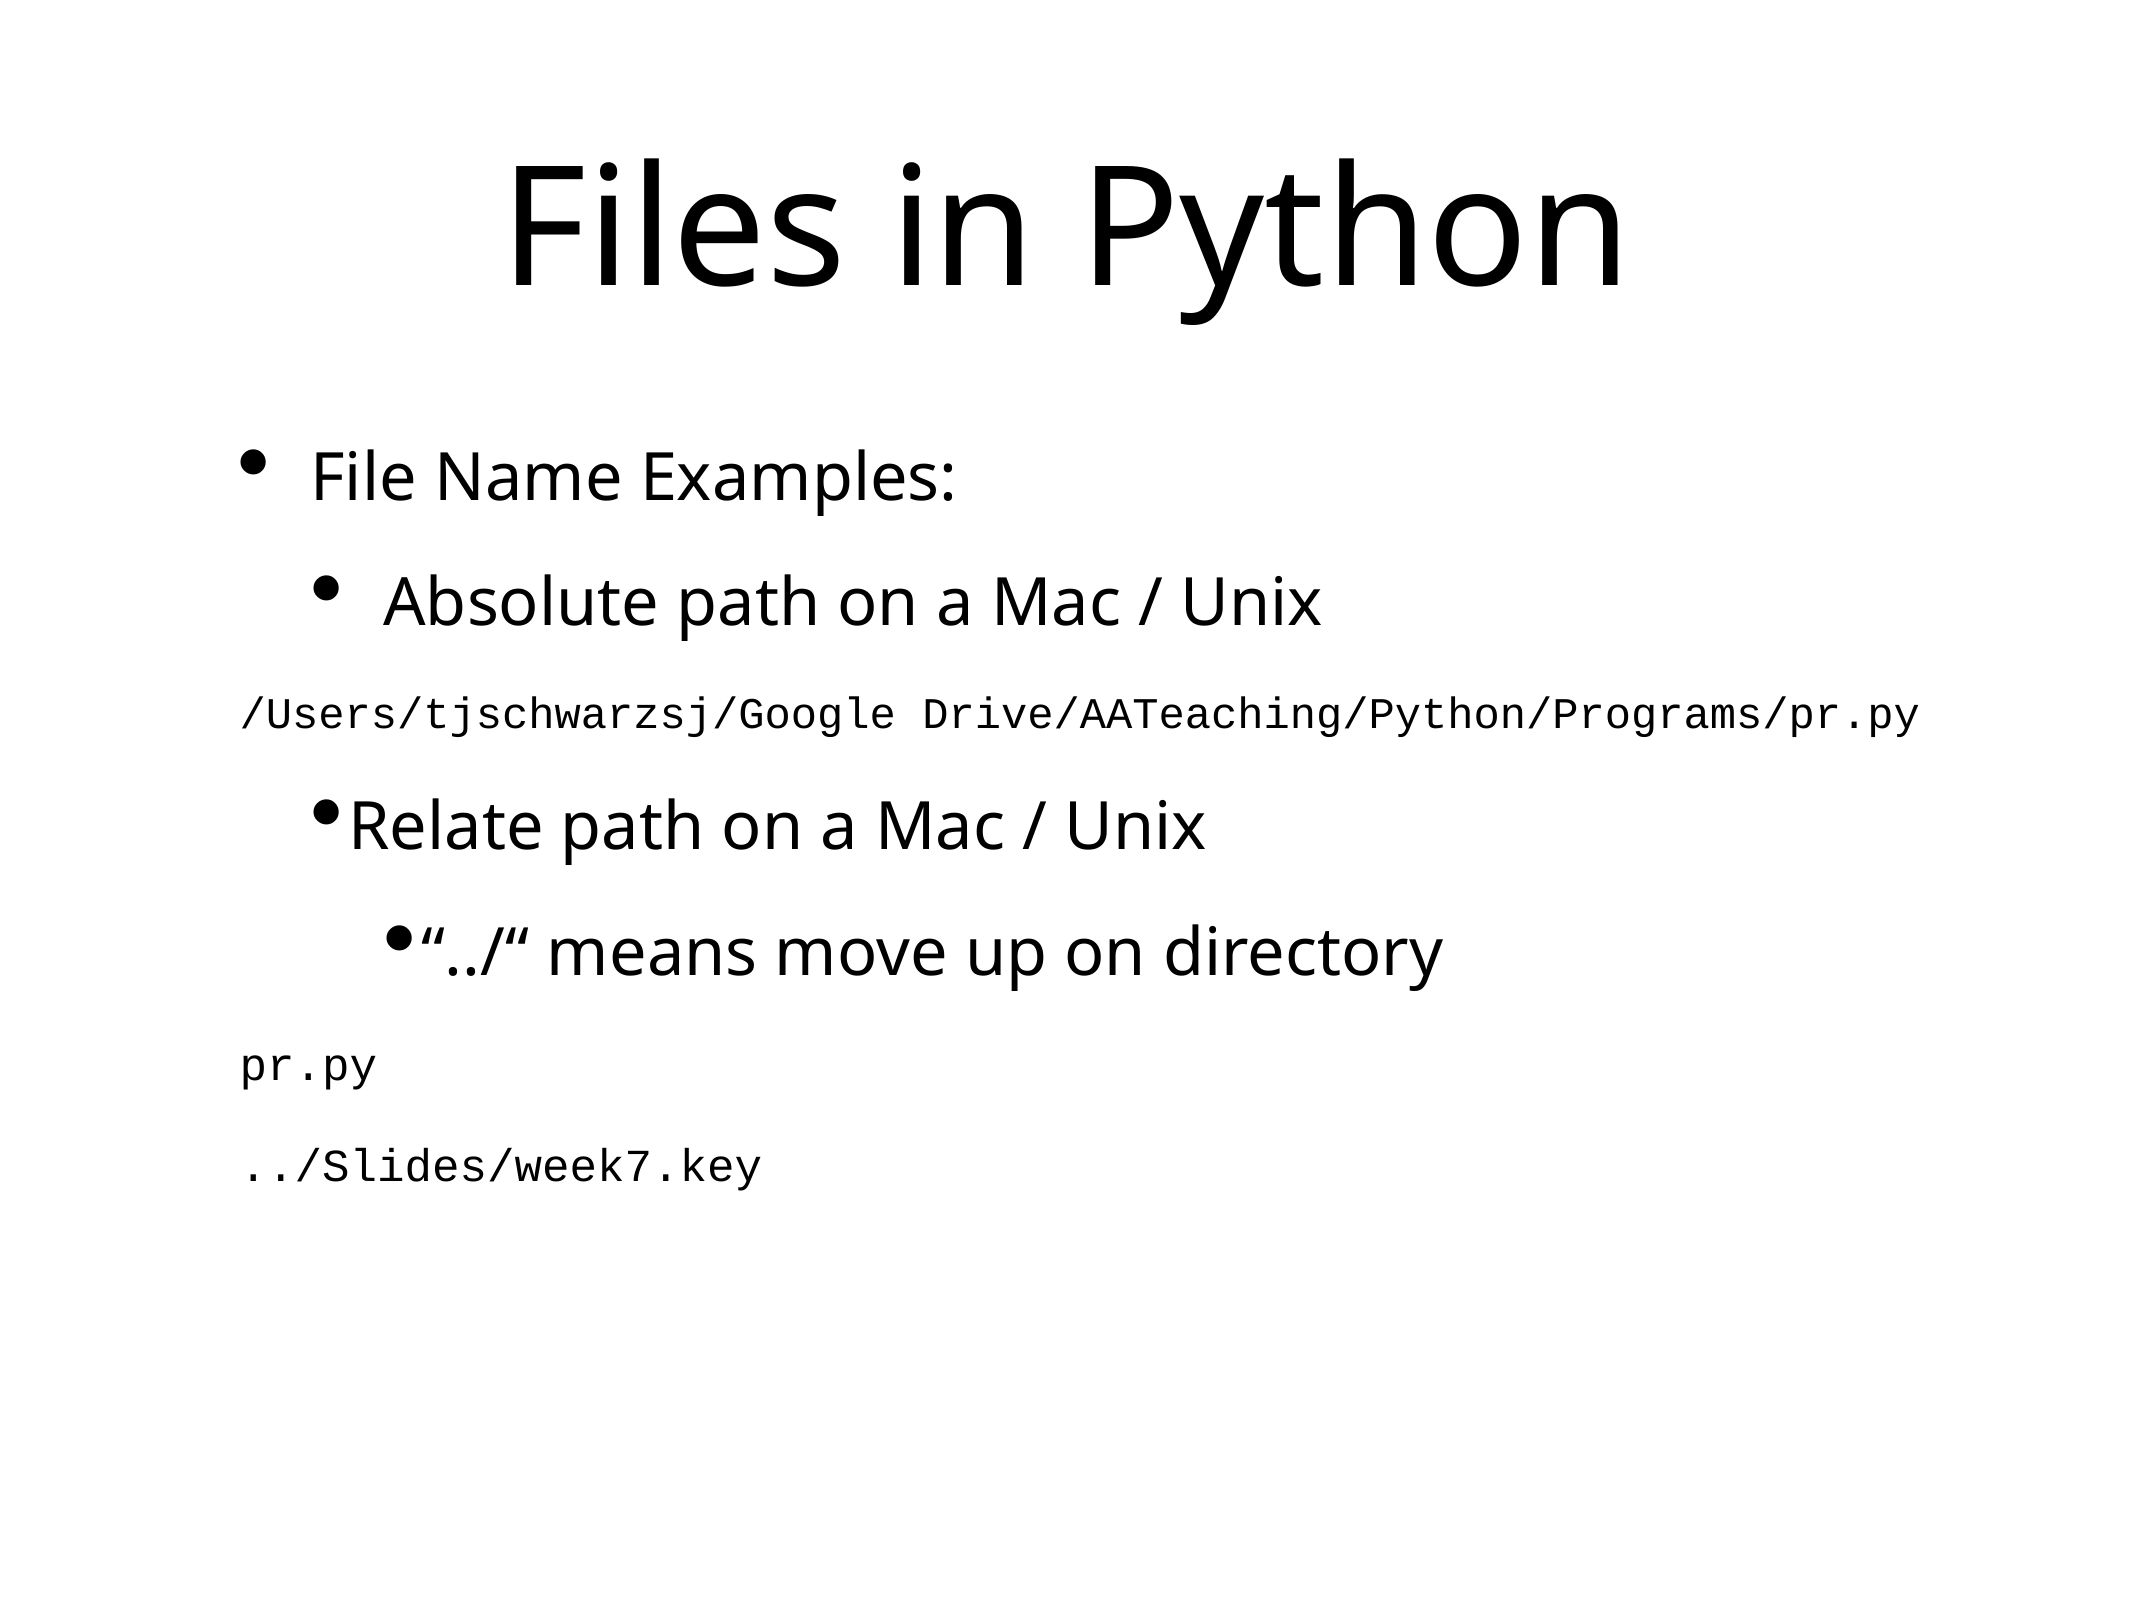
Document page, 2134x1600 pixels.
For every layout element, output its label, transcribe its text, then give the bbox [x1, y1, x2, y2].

list File Name Examples: Absolute path on a Mac / Unix /Users/tjschwarzsj/Google Drive/AATeaching/Python/Programs/pr.py Relate path on a Mac / Unix “../“ means move up on directory pr.py ../Slides/week7.key [155, 424, 1978, 1457]
title Files in Python [155, 41, 1978, 397]
